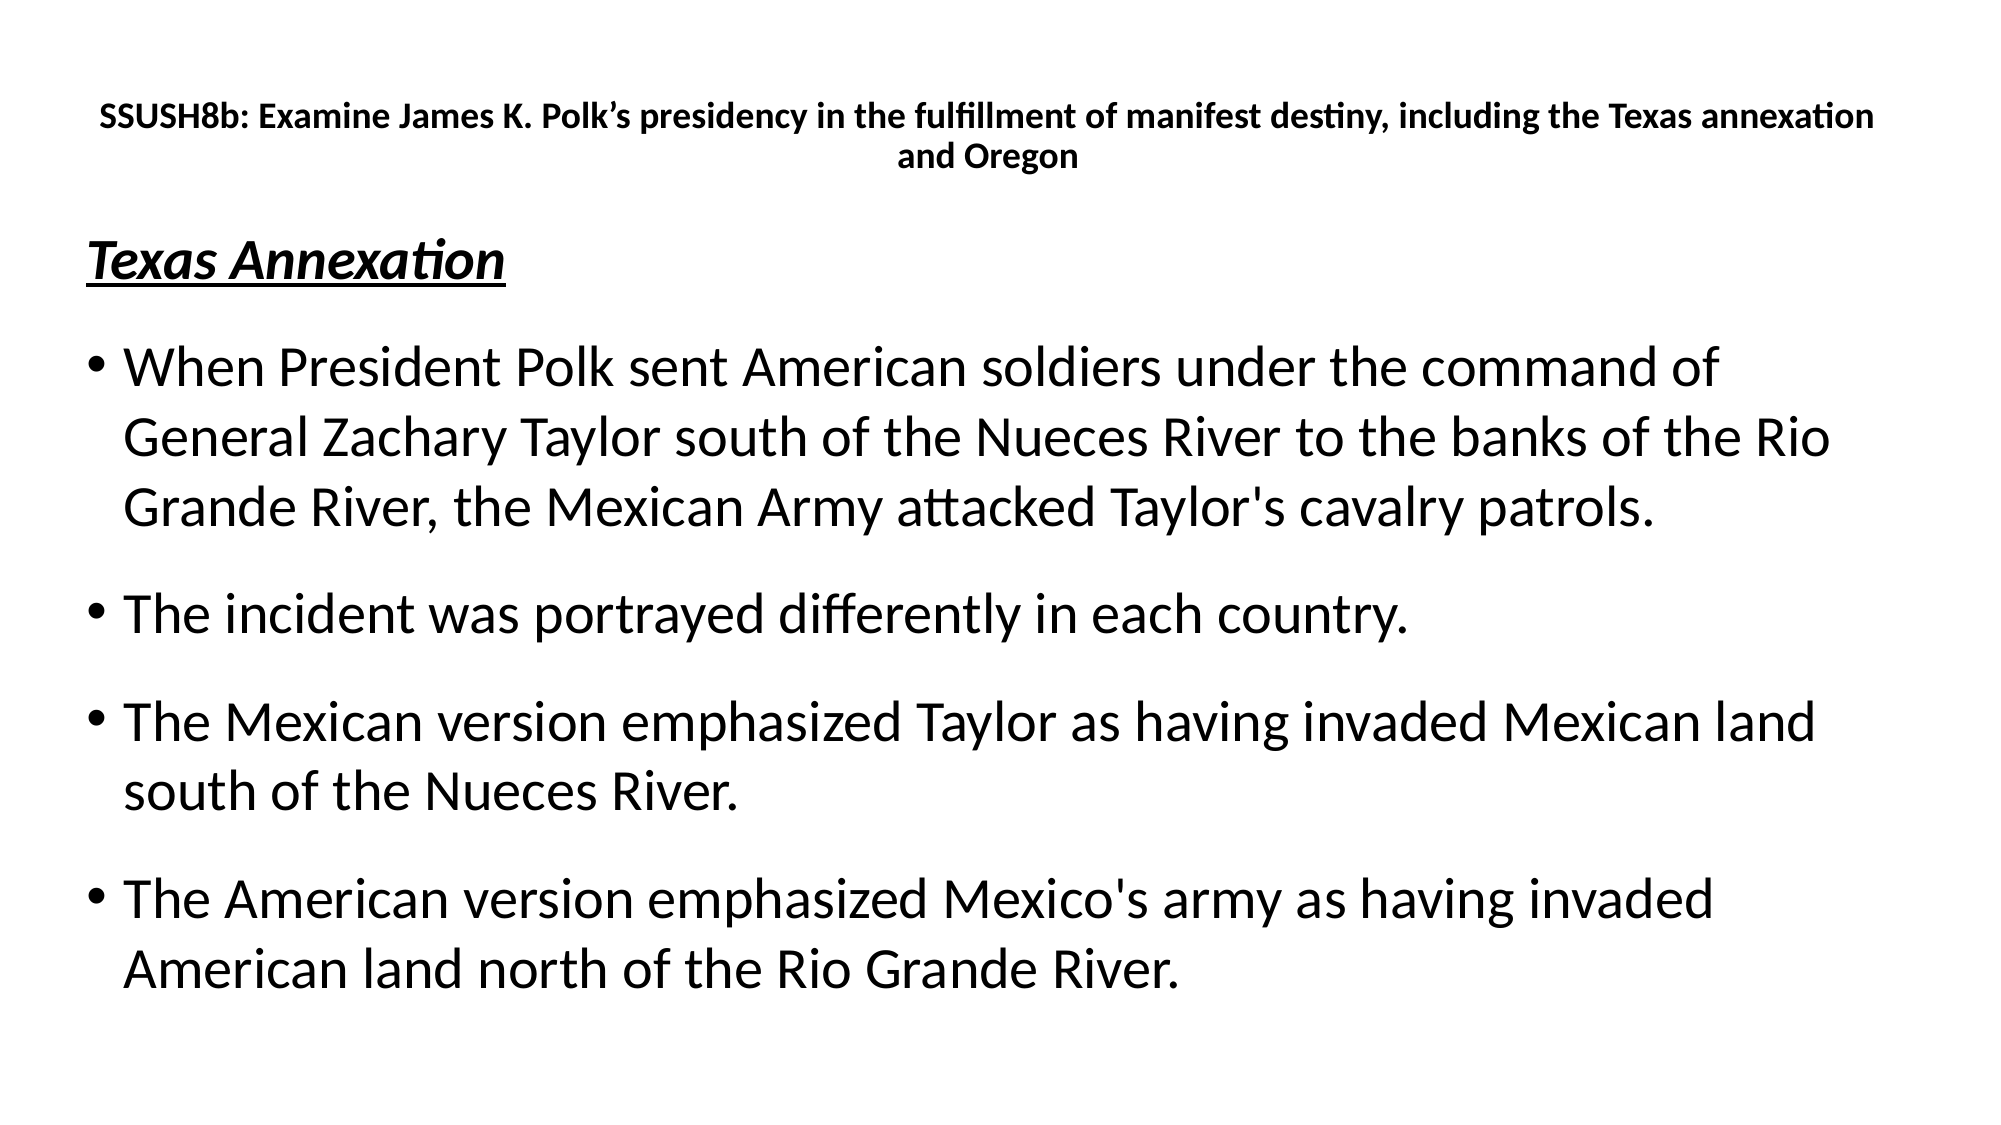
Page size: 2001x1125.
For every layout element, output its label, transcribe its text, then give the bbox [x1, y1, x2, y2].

text_box SSUSH8b: Examine James K. Polk’s presidency in the fulfillment of manifest destiny, including the Texas annexation and Oregon [71, 59, 1906, 214]
list Texas Annexation When President Polk sent American soldiers under the command of General Zachary Taylor south of the Nueces River to the banks of the Rio Grande River, the Mexican Army attacked Taylor's cavalry patrols. The incident was portrayed differently in each country. The Mexican version emphasized Taylor as having invaded Mexican land south of the Nueces River. The American version emphasized Mexico's army as having invaded American land north of the Rio Grande River. [71, 214, 1906, 1092]
